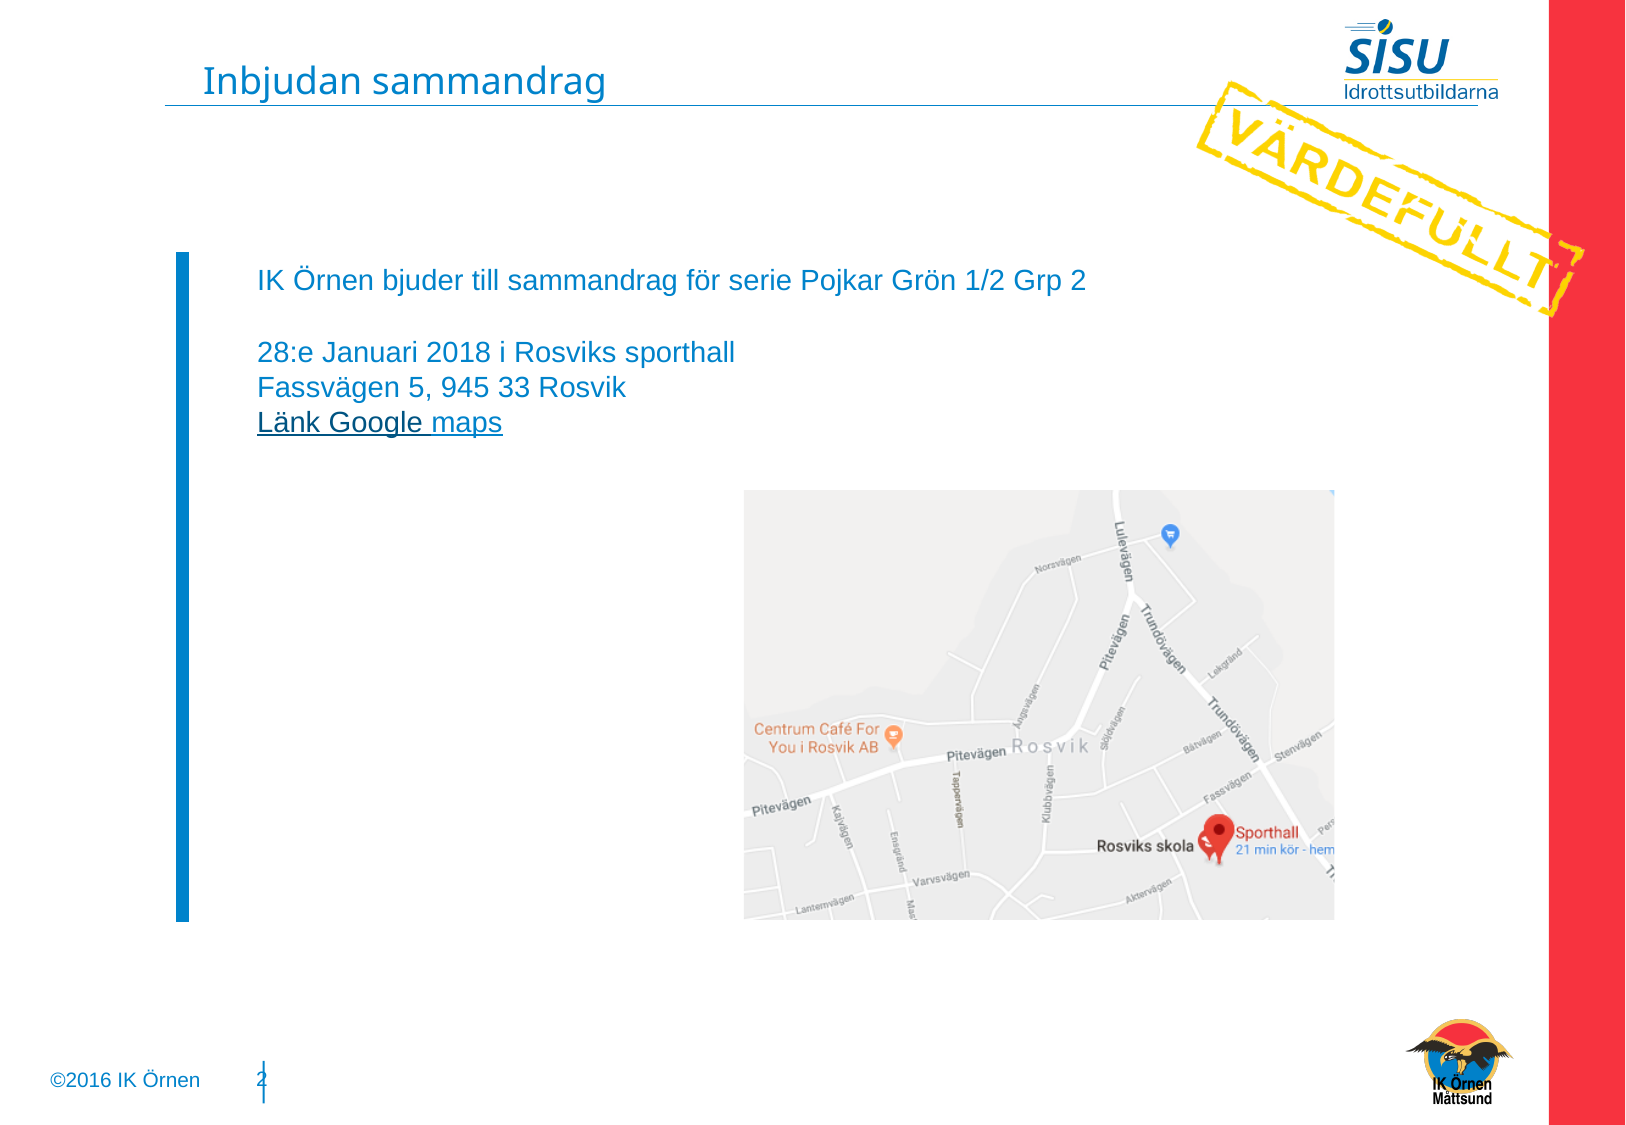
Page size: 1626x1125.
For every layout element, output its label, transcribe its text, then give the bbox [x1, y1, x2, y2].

picture [743, 489, 1335, 920]
picture [1344, 18, 1498, 99]
picture [1403, 1017, 1516, 1106]
list Inbjudan sammandrag [164, 39, 1339, 98]
list IK Örnen bjuder till sammandrag för serie Pojkar Grön 1/2 Grp 2 28:e Januari 2018 i Rosviks sporthall Fassvägen 5, 945 33 Rosvik Länk Google maps [218, 255, 1335, 920]
picture [1187, 71, 1593, 324]
